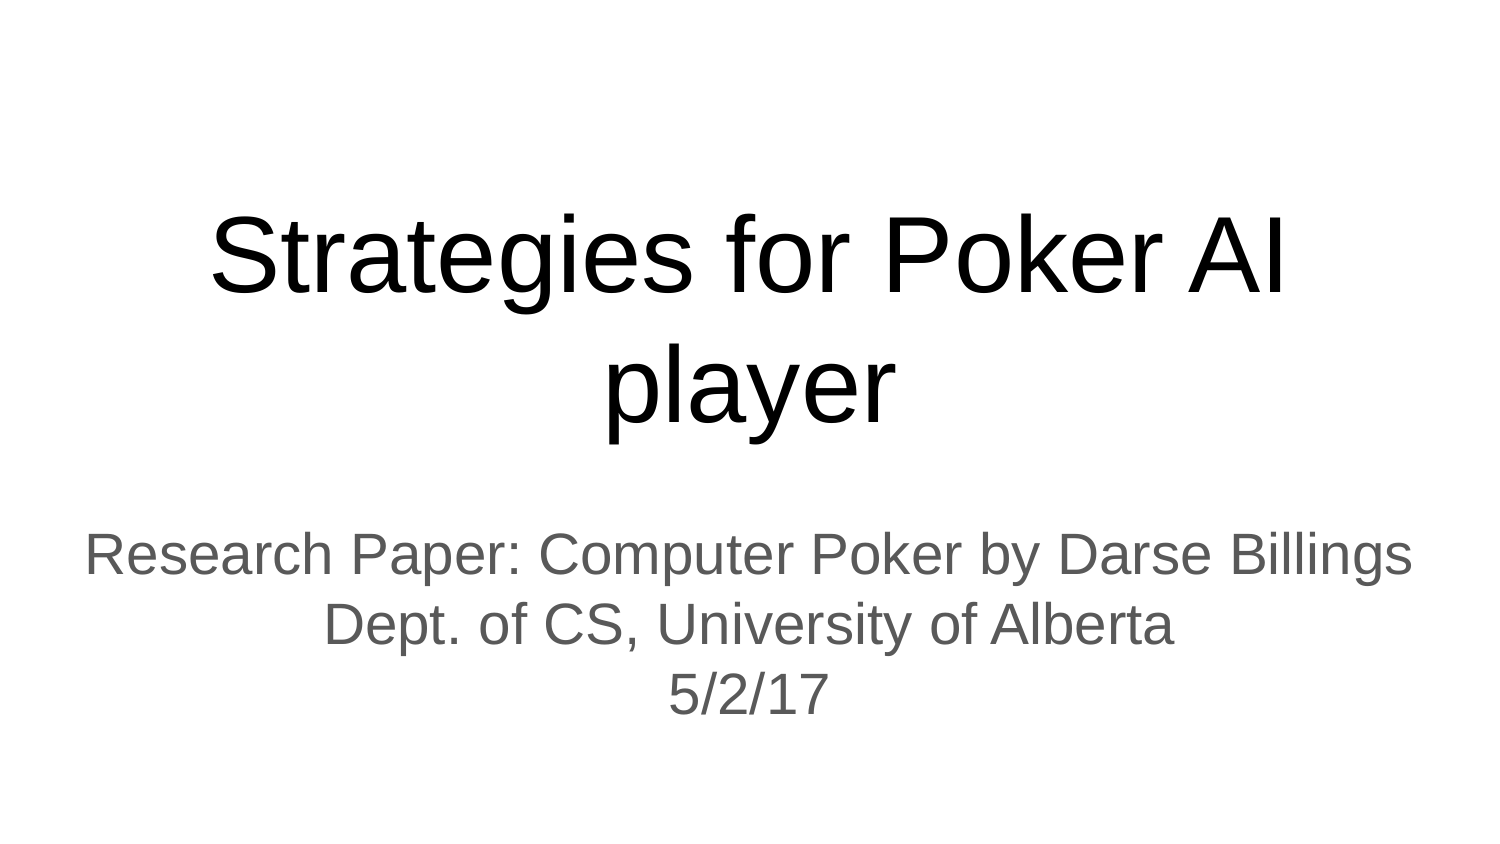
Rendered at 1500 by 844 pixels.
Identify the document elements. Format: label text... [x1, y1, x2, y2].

title Strategies for Poker AI player [51, 122, 1449, 459]
subtitle Research Paper: Computer Poker by Darse Billings Dept. of CS, University of Alberta 5/2/17 [51, 501, 1449, 815]
